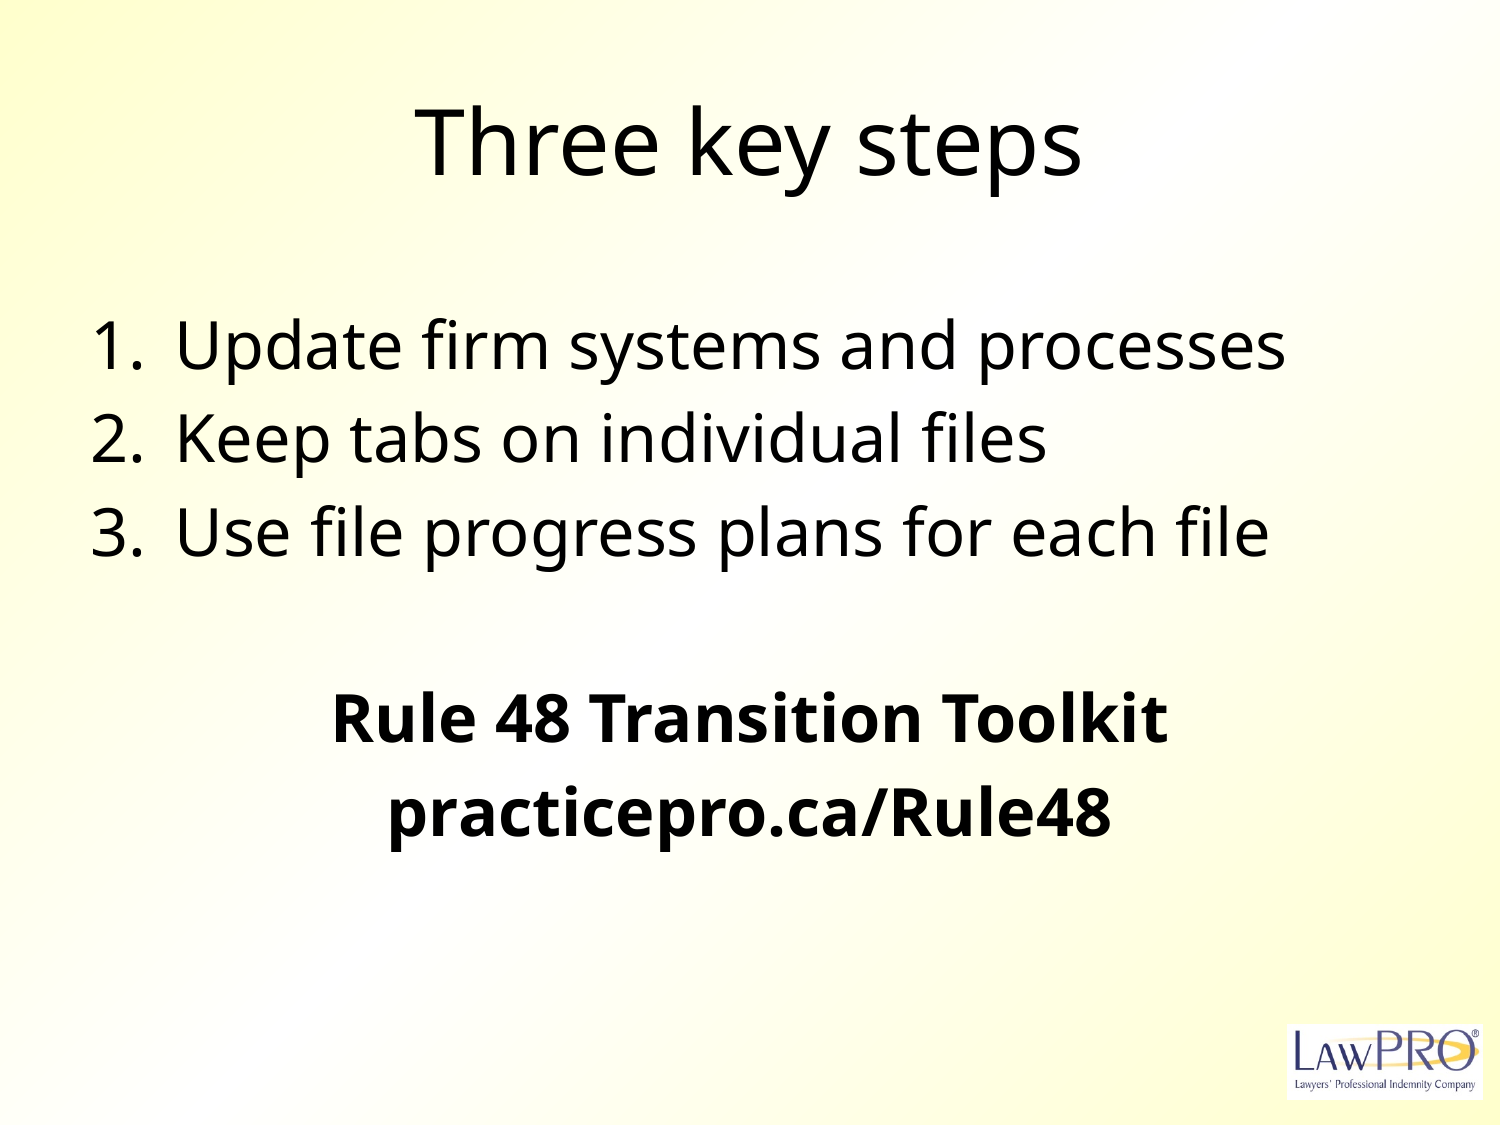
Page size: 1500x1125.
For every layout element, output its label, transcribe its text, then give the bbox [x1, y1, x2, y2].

list Update firm systems and processes Keep tabs on individual files Use file progress plans for each file Rule 48 Transition Toolkit practicepro.ca/Rule48 [75, 295, 1425, 1038]
picture [1287, 1024, 1483, 1100]
title Three key steps [75, 45, 1425, 233]
